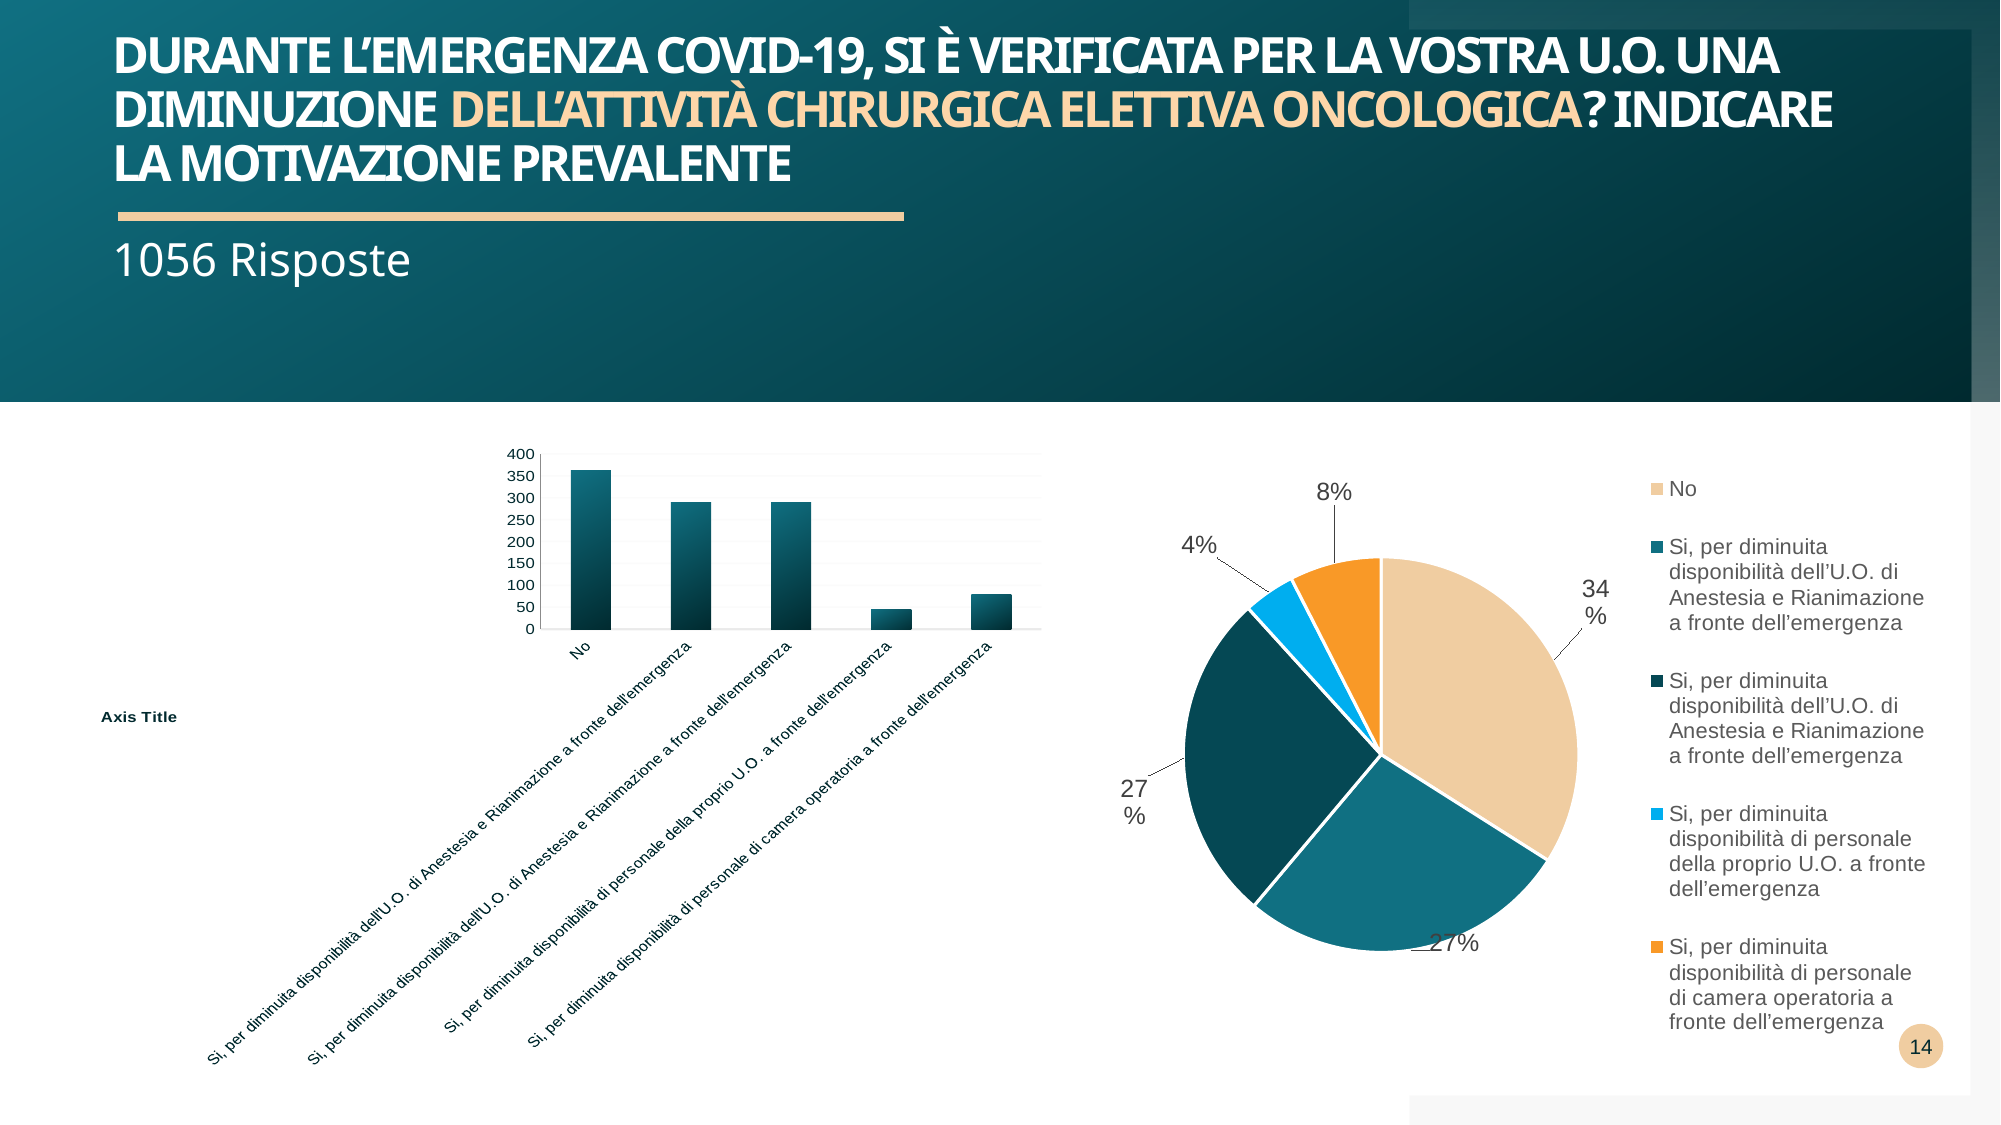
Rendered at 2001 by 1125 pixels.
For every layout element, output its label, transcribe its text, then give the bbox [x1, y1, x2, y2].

chart [1107, 442, 1944, 1069]
title Durante l’emergenza COVID-19, si è verificata per la vostra U.O. una diminuzione dell’attività chirurgica elettiva oncologica? Indicare la motivazione prevalente [112, 30, 1899, 194]
chart [71, 442, 1062, 1069]
list 1056 Risposte [112, 230, 1353, 290]
